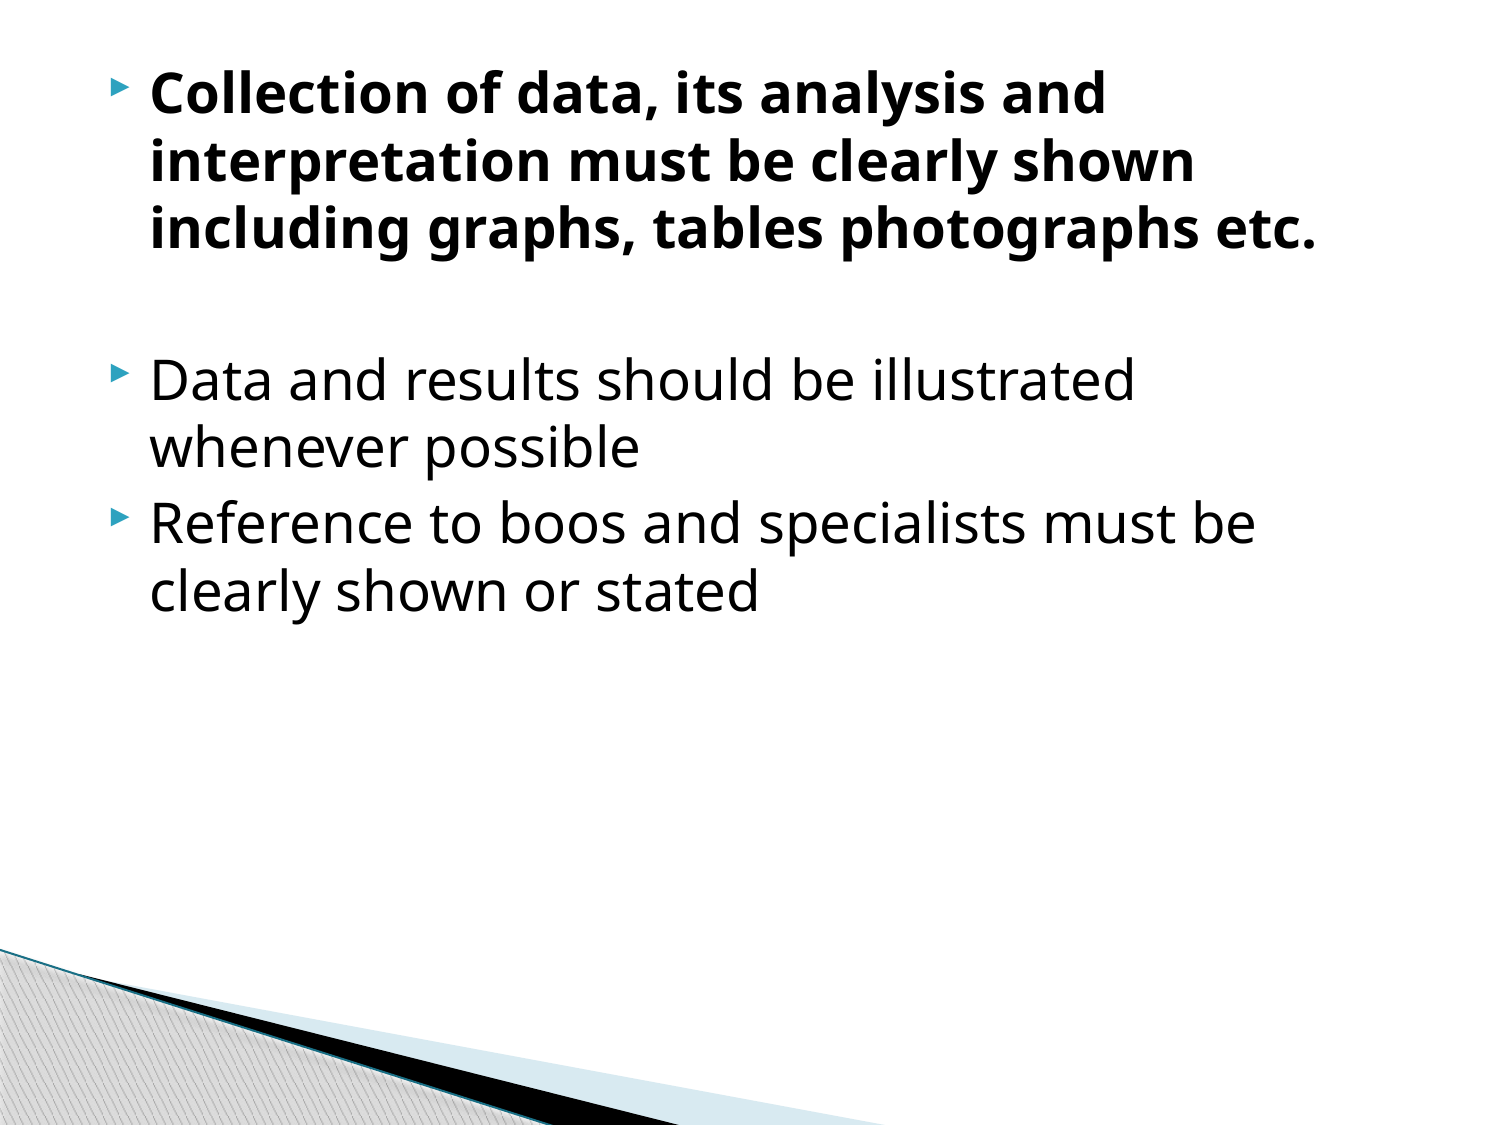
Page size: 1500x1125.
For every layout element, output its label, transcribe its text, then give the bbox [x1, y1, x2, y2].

list Collection of data, its analysis and interpretation must be clearly shown including graphs, tables photographs etc. Data and results should be illustrated whenever possible Reference to boos and specialists must be clearly shown or stated [75, 50, 1425, 1005]
